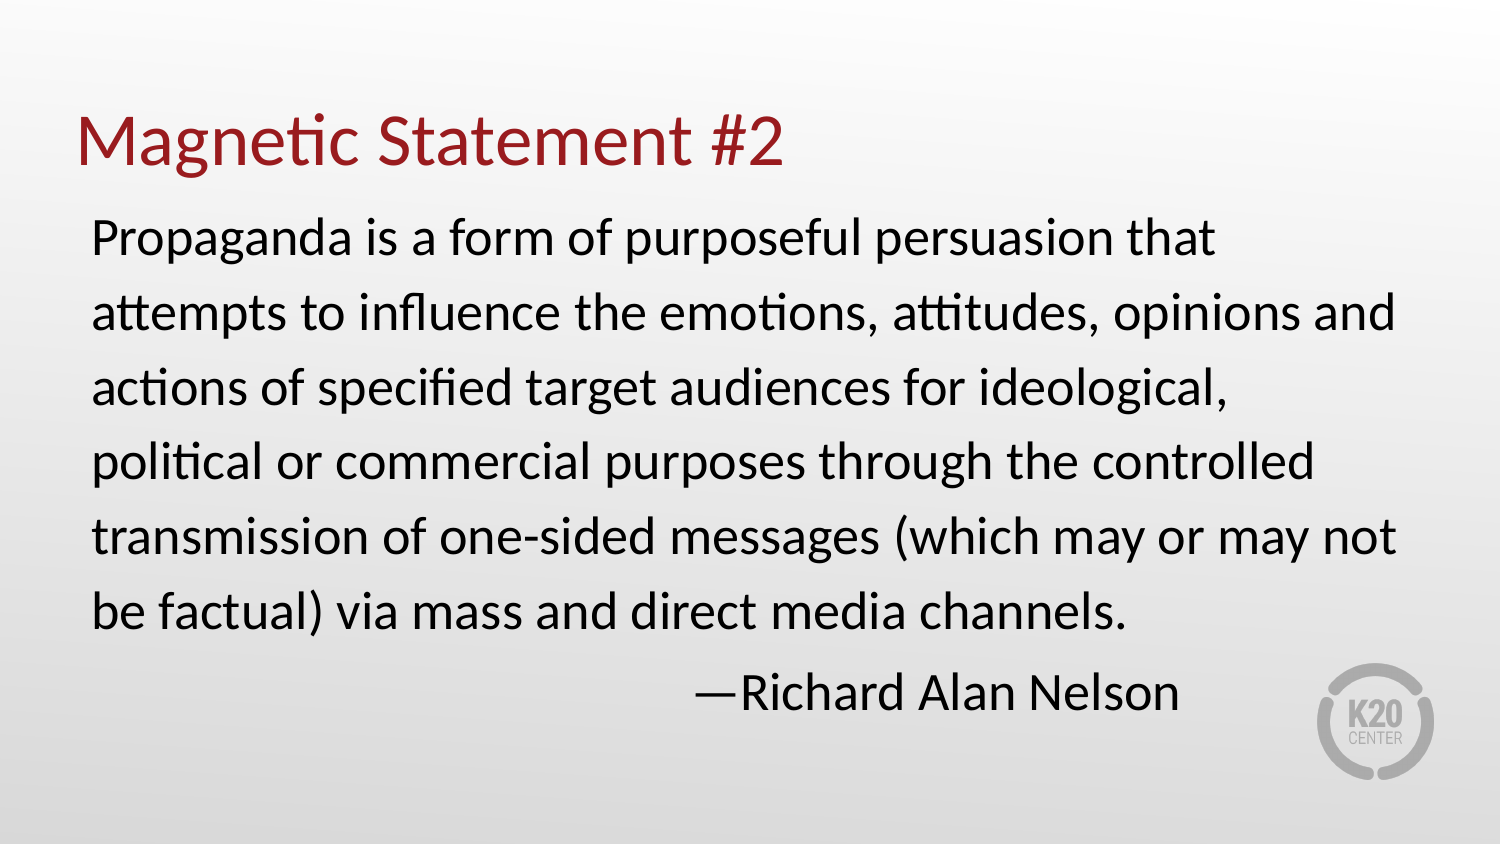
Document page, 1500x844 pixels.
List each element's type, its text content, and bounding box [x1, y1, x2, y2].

picture [1300, 646, 1451, 797]
title Magnetic Statement #2 [75, 86, 1425, 183]
list Propaganda is a form of purposeful persuasion that attempts to influence the emotions, attitudes, opinions and actions of specified target audiences for ideological, political or commercial purposes through the controlled transmission of one-sided messages (which may or may not be factual) via mass and direct media channels. —Richard Alan Nelson [75, 183, 1425, 714]
